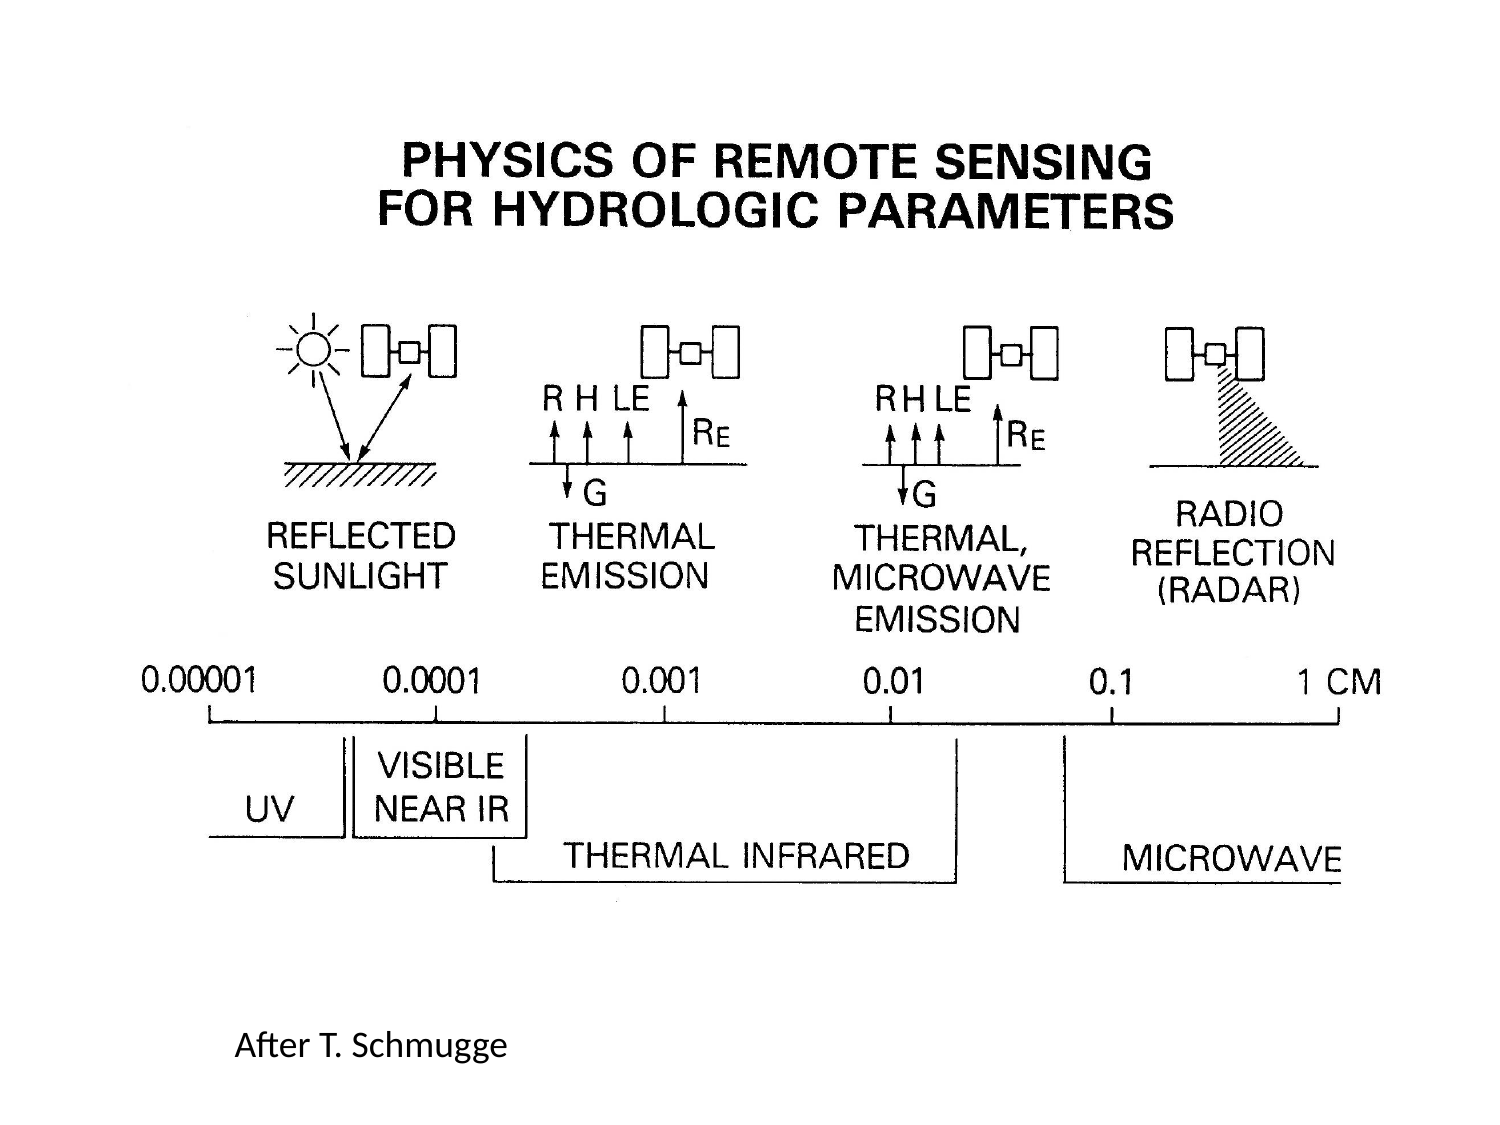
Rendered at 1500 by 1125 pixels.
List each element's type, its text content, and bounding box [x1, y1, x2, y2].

text_box After T. Schmugge [219, 1012, 532, 1073]
picture [124, 120, 1388, 922]
